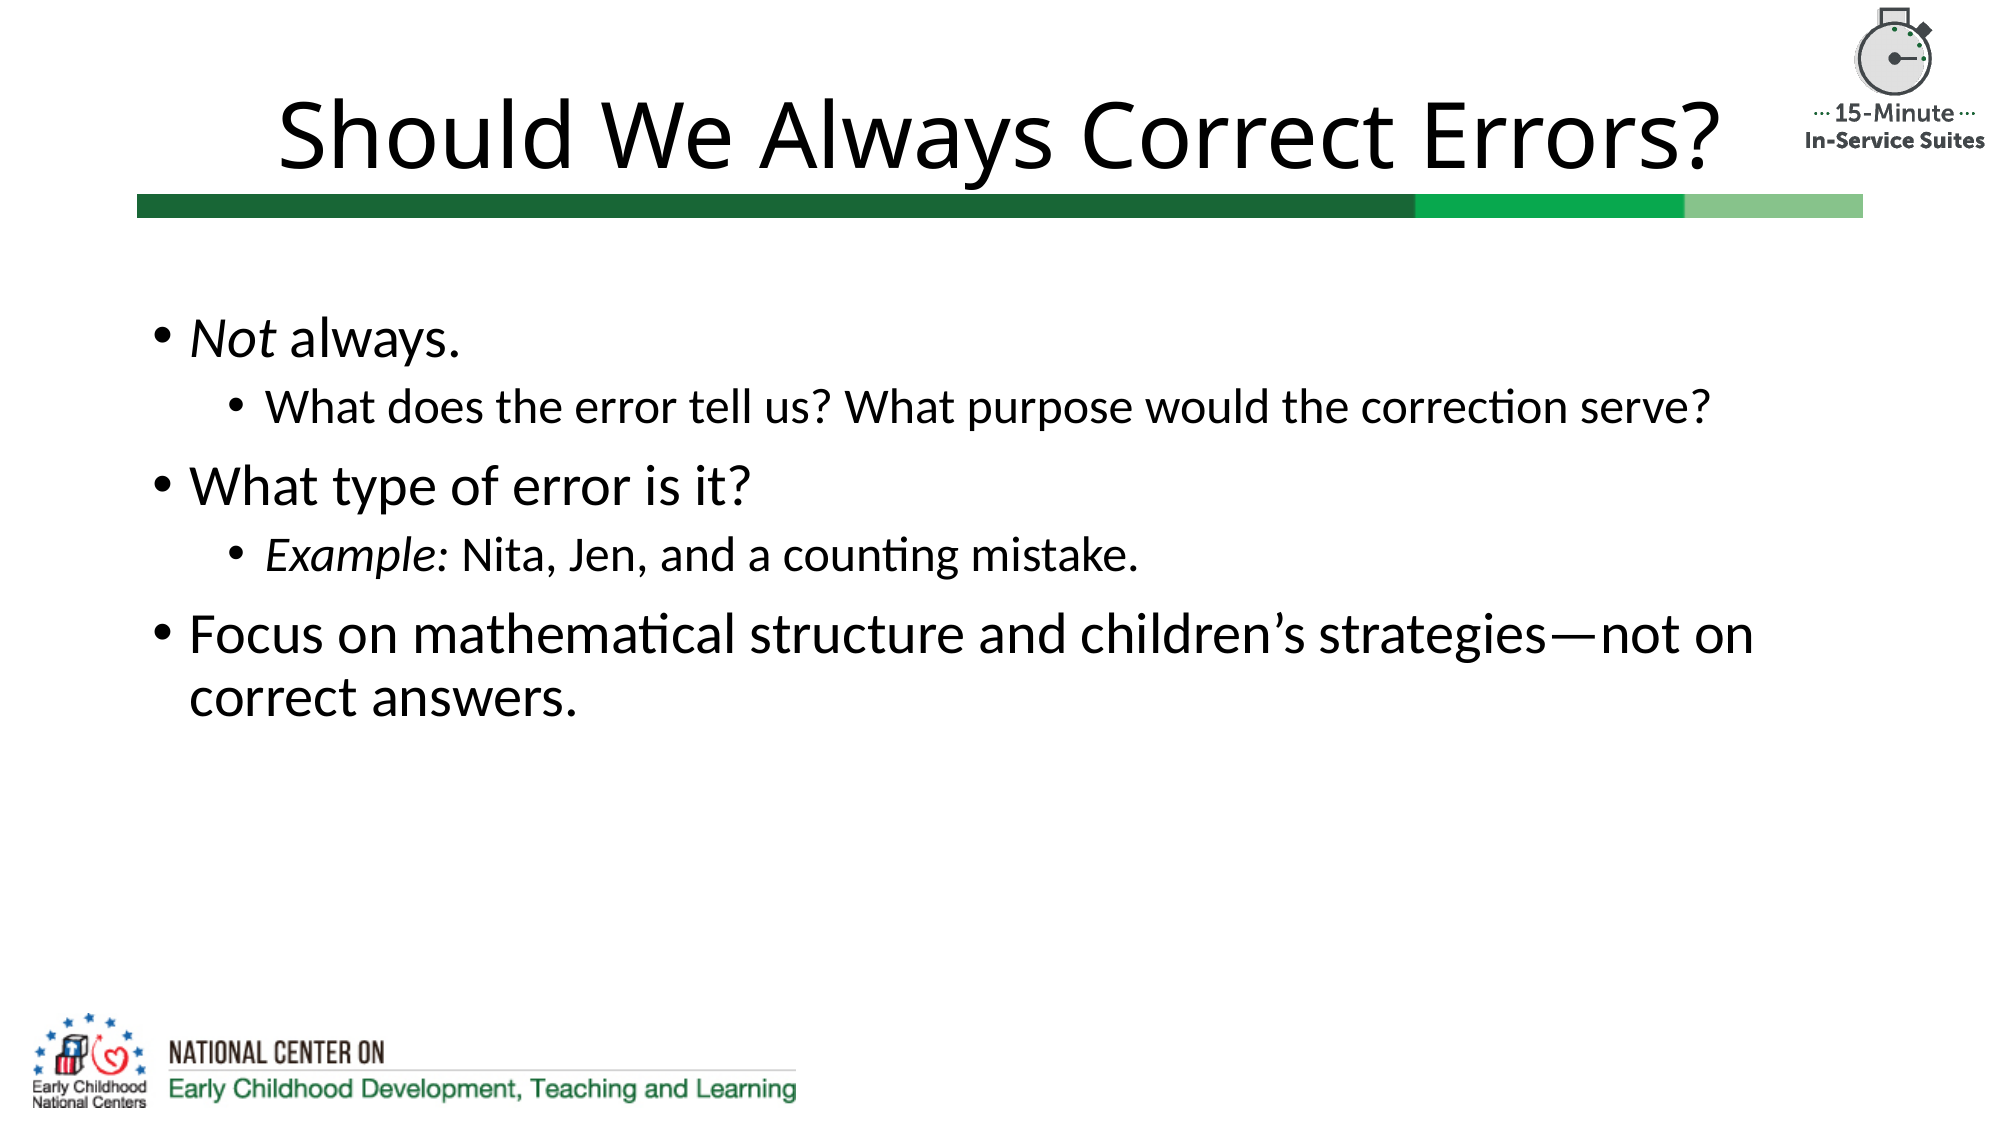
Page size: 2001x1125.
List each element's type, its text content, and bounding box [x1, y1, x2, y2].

title Should We Always Correct Errors? [137, 59, 1863, 218]
picture [1790, 0, 1999, 161]
list Not always. What does the error tell us? What purpose would the correction serve? What type of error is it? Example: Nita, Jen, and a counting mistake. Focus on mathematical structure and children’s strategies—not on correct answers. [137, 299, 1863, 1014]
picture [33, 1013, 796, 1108]
